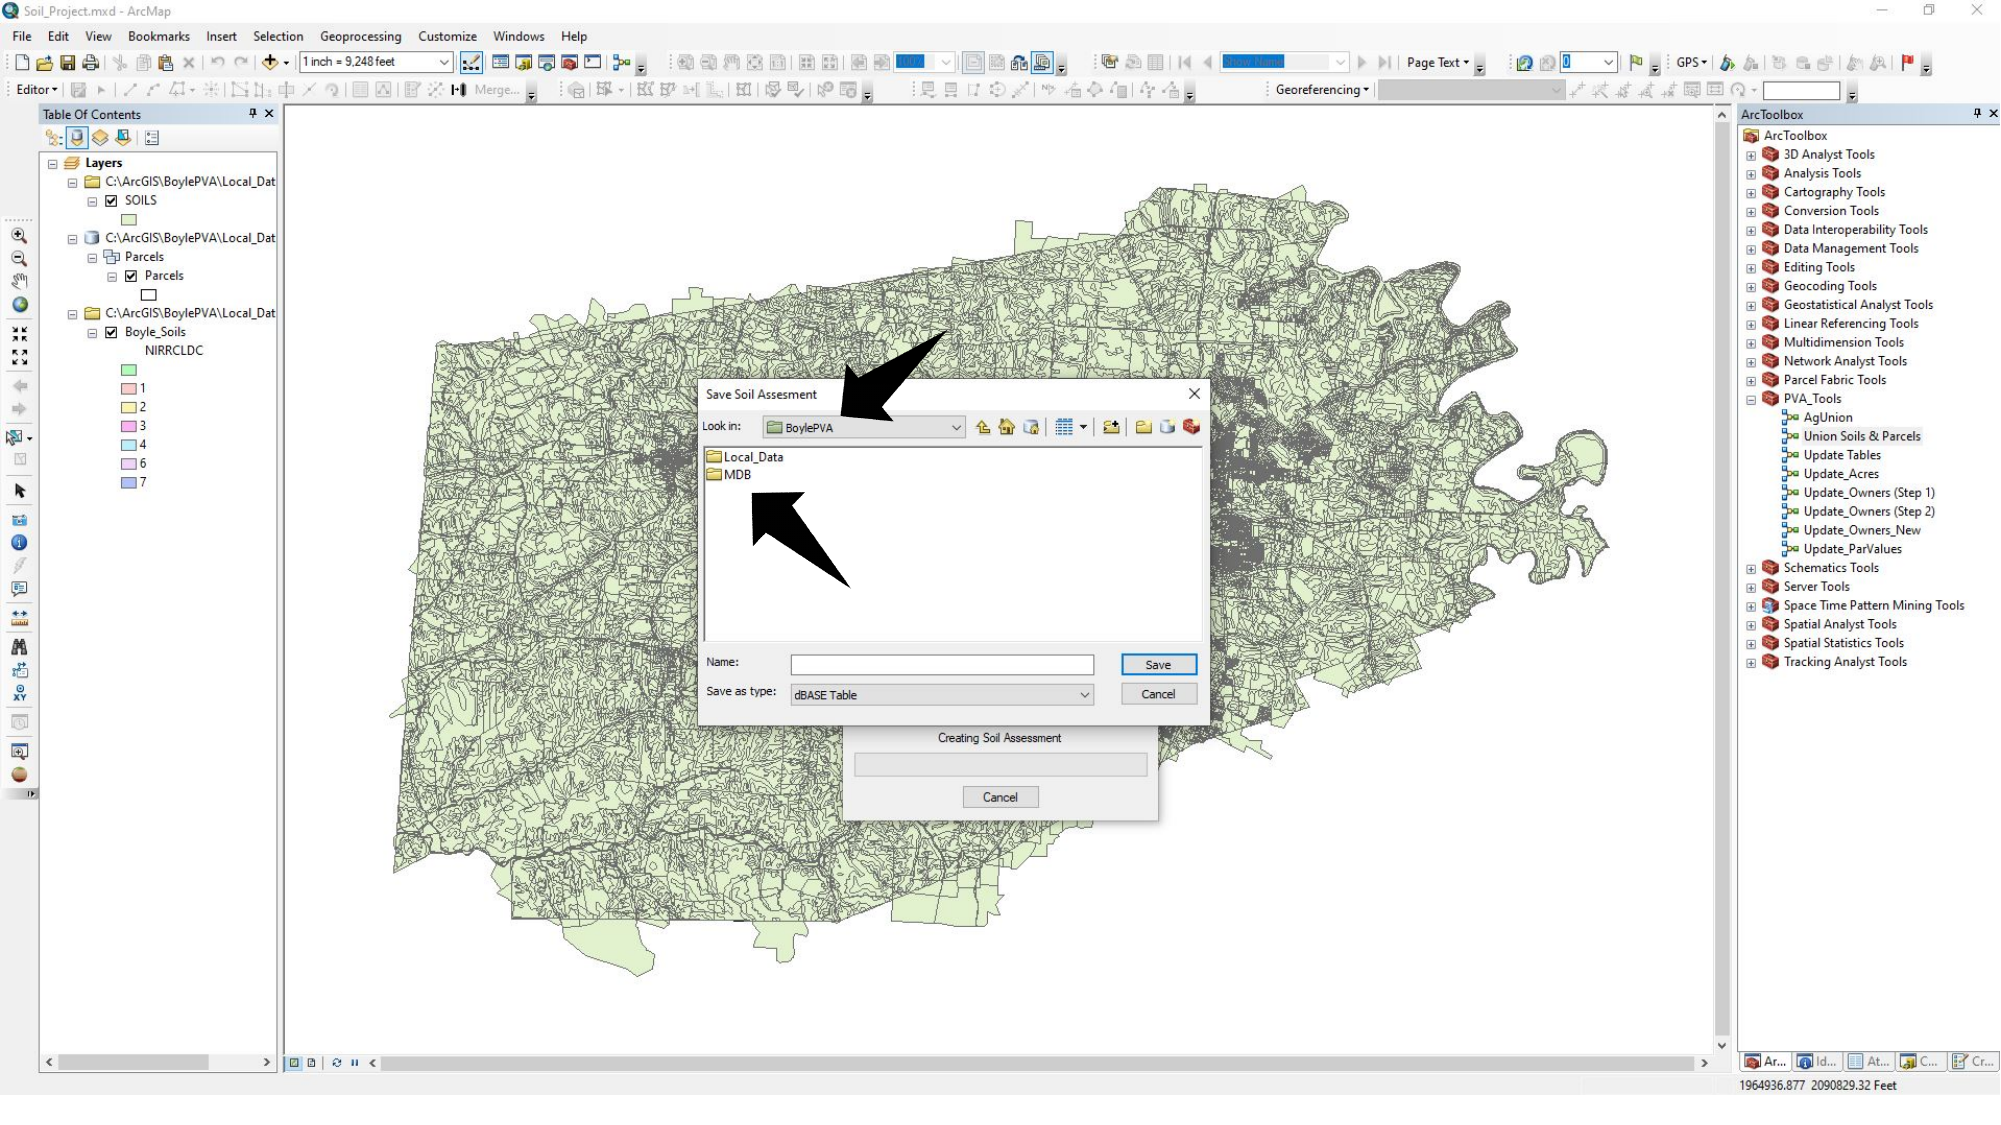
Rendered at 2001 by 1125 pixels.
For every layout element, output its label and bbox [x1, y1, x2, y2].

picture [819, 297, 970, 448]
list [0, 0, 2000, 1095]
picture [726, 465, 877, 616]
